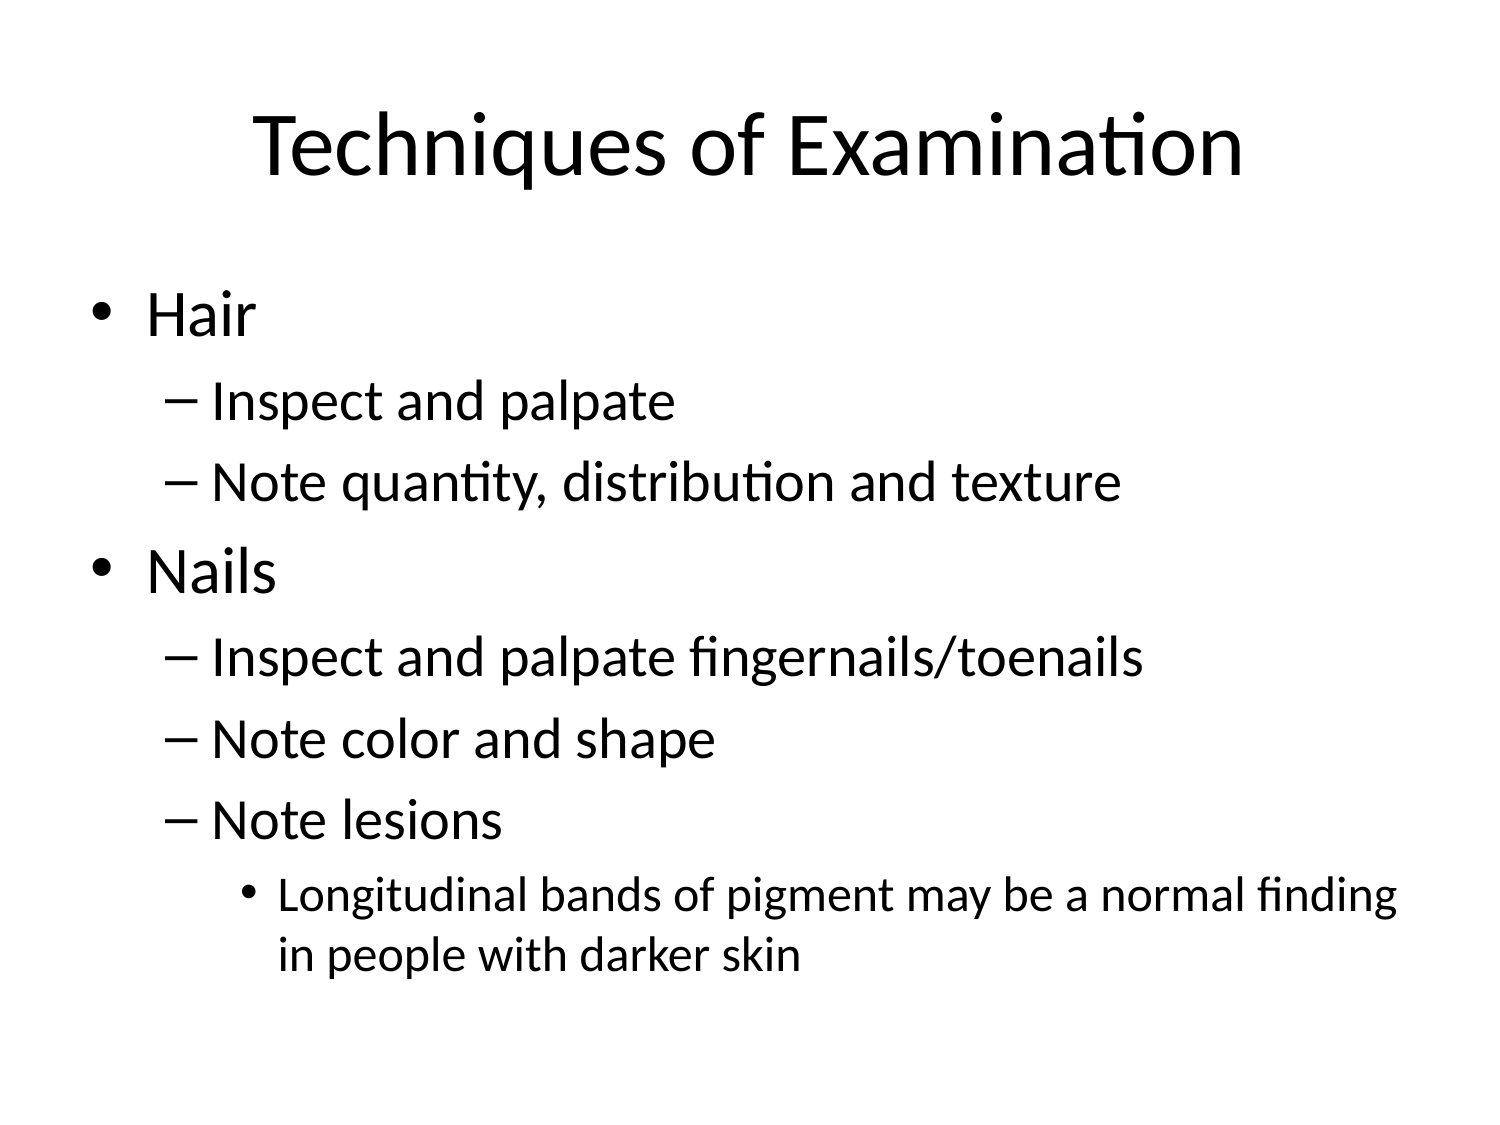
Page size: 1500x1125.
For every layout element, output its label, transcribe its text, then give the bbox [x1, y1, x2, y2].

title Techniques of Examination [75, 45, 1425, 233]
list Hair Inspect and palpate Note quantity, distribution and texture Nails Inspect and palpate fingernails/toenails Note color and shape Note lesions Longitudinal bands of pigment may be a normal finding in people with darker skin [75, 262, 1425, 1005]
